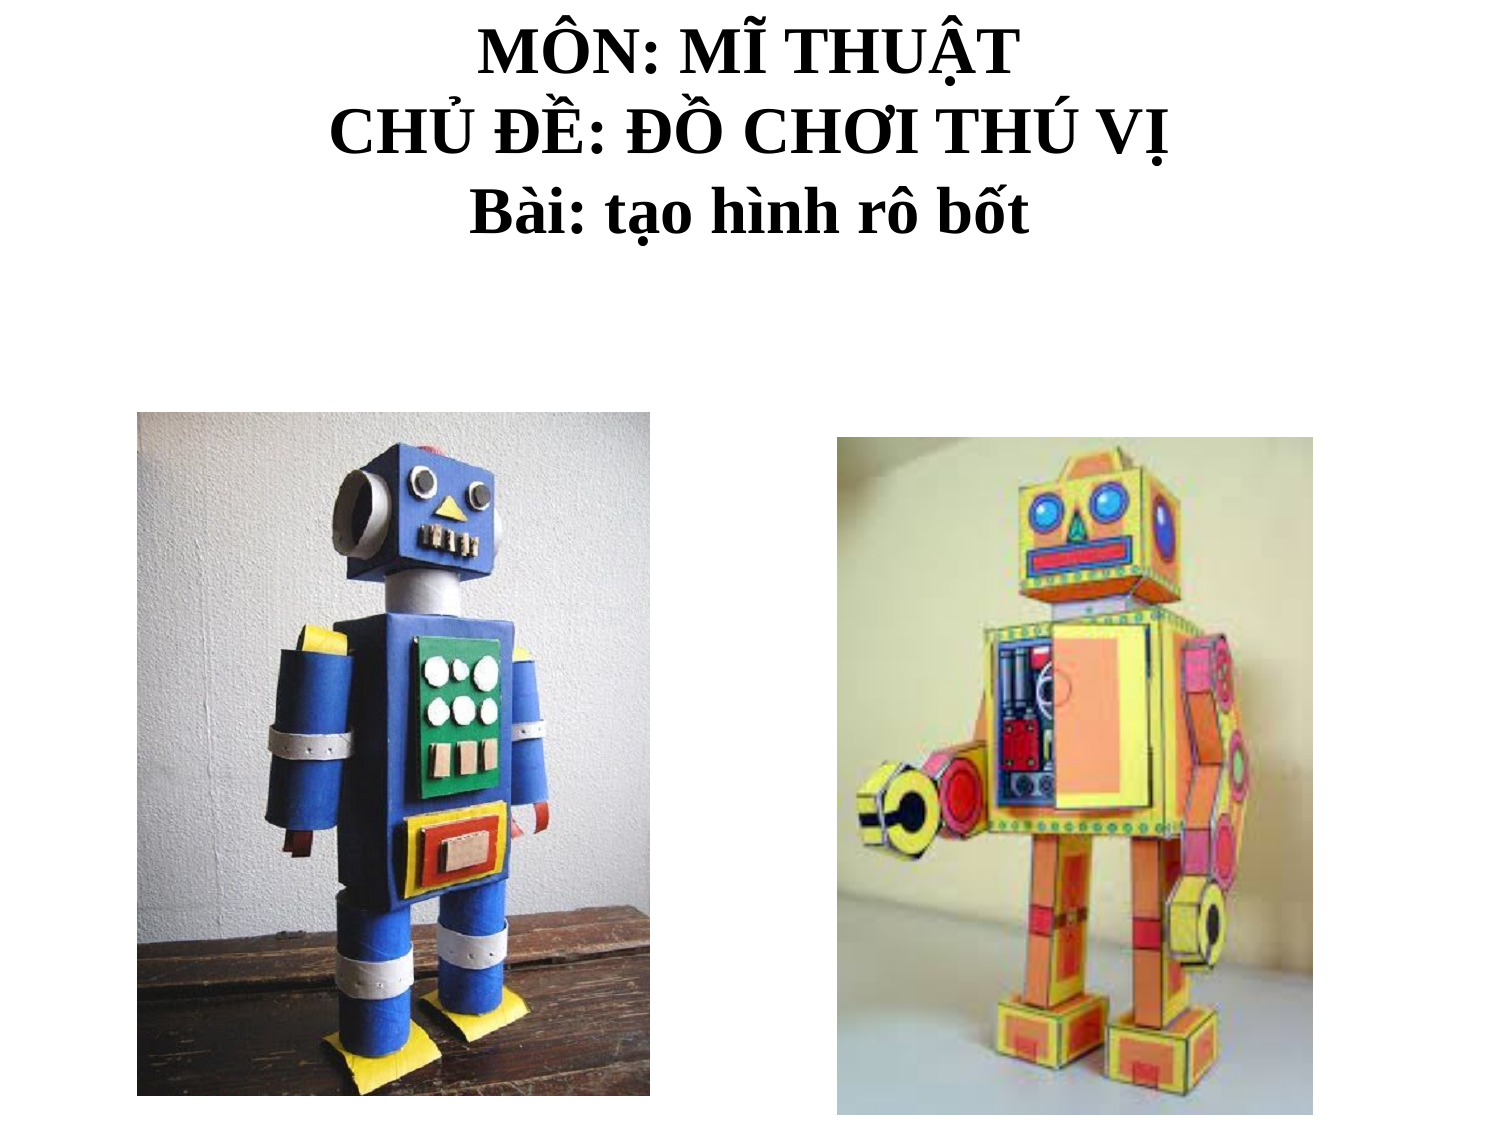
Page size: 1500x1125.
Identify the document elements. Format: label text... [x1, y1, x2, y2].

text_box MÔN: MĨ THUẬT CHỦ ĐỀ: ĐỒ CHƠI THÚ VỊ Bài: tạo hình rô bốt [0, 0, 1500, 255]
picture [137, 412, 651, 1096]
picture [837, 437, 1313, 1115]
